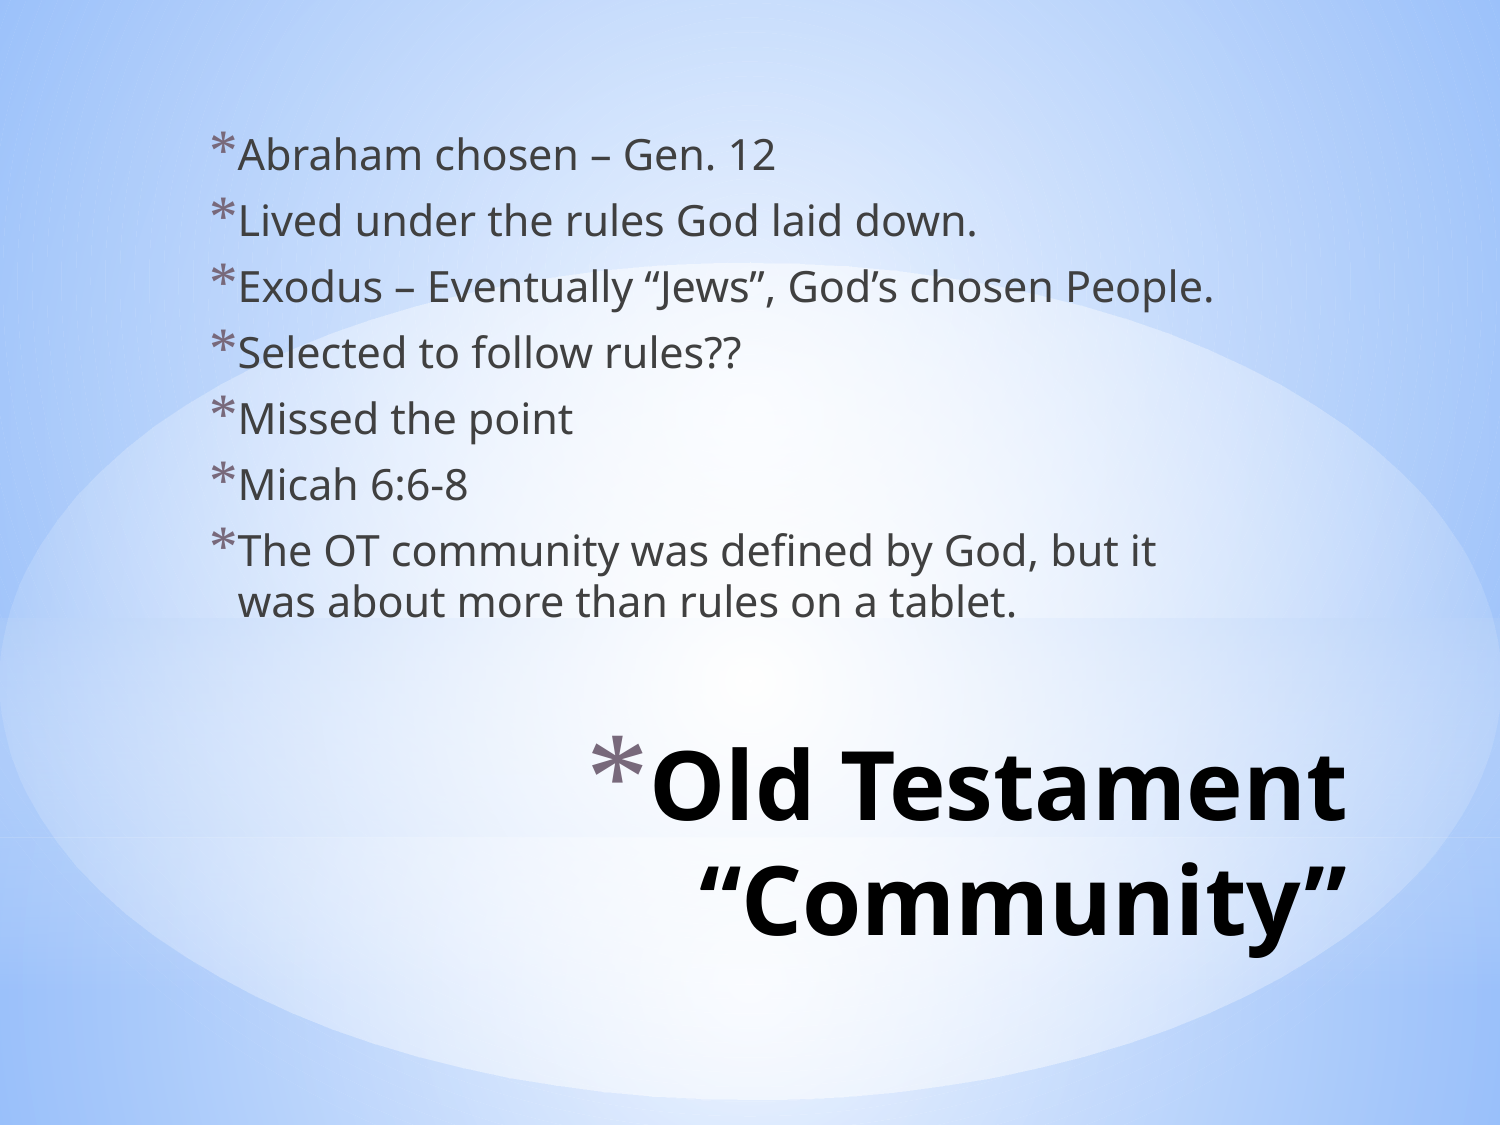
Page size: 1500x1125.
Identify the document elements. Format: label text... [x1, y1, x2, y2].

title Old Testament “Community” [294, 717, 1363, 905]
list Abraham chosen – Gen. 12 Lived under the rules God laid down. Exodus – Eventually “Jews”, God’s chosen People. Selected to follow rules?? Missed the point Micah 6:6-8 The OT community was defined by God, but it was about more than rules on a tablet. [187, 120, 1238, 690]
